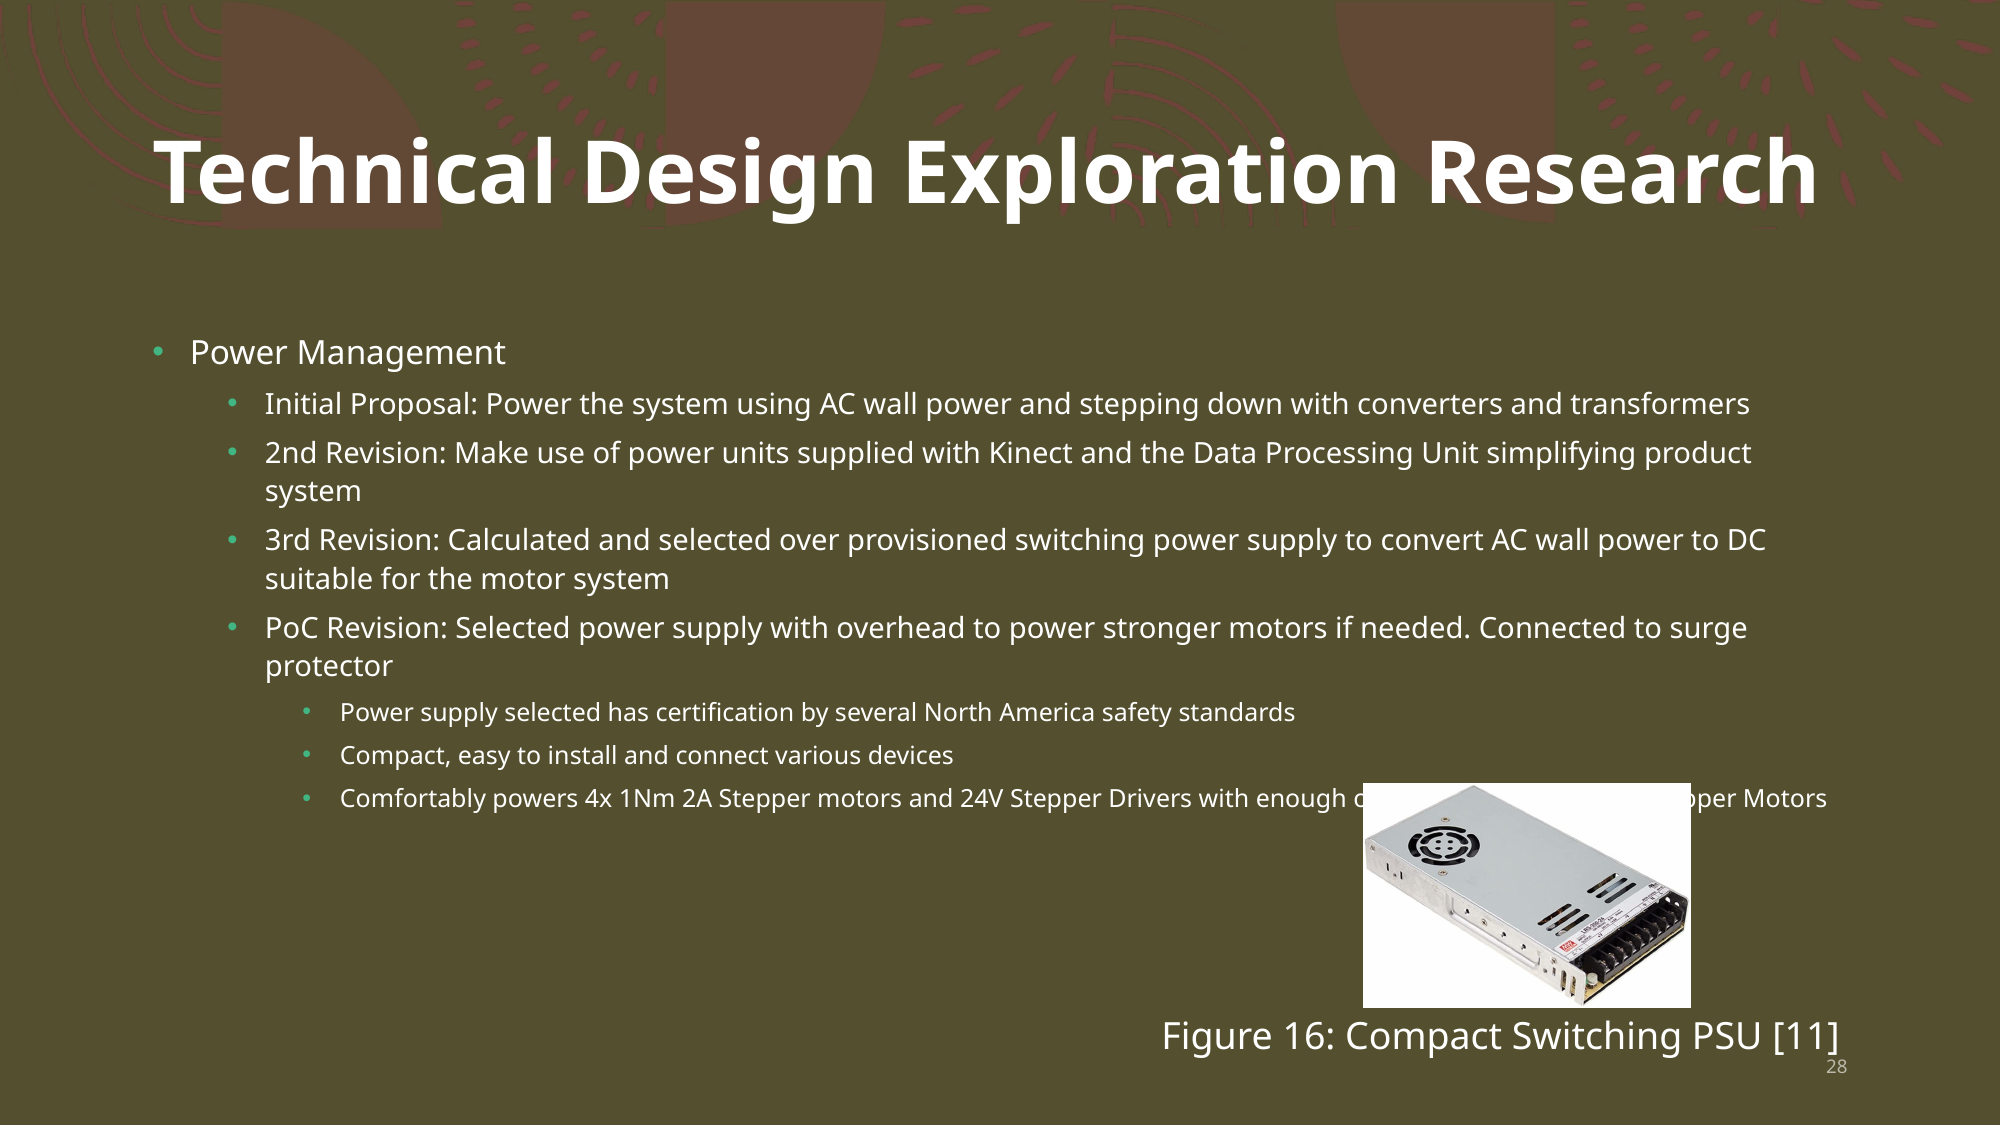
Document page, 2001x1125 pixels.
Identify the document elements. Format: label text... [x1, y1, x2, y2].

text_box Figure 16: Compact Switching PSU [11] [1073, 1004, 1929, 1065]
picture [1363, 783, 1691, 1008]
title Technical Design Exploration Research [137, 60, 1863, 278]
list Power Management Initial Proposal: Power the system using AC wall power and stepping down with converters and transformers 2nd Revision: Make use of power units supplied with Kinect and the Data Processing Unit simplifying product system 3rd Revision: Calculated and selected over provisioned switching power supply to convert AC wall power to DC suitable for the motor system PoC Revision: Selected power supply with overhead to power stronger motors if needed. Connected to surge protector Power supply selected has certification by several North America safety standards Compact, easy to install and connect various devices Comfortably powers 4x 1Nm 2A Stepper motors and 24V Stepper Drivers with enough overhead for 4x 2Nm 3A Stepper Motors [137, 319, 1863, 1009]
slide_number 28 [1412, 1065, 1863, 1098]
